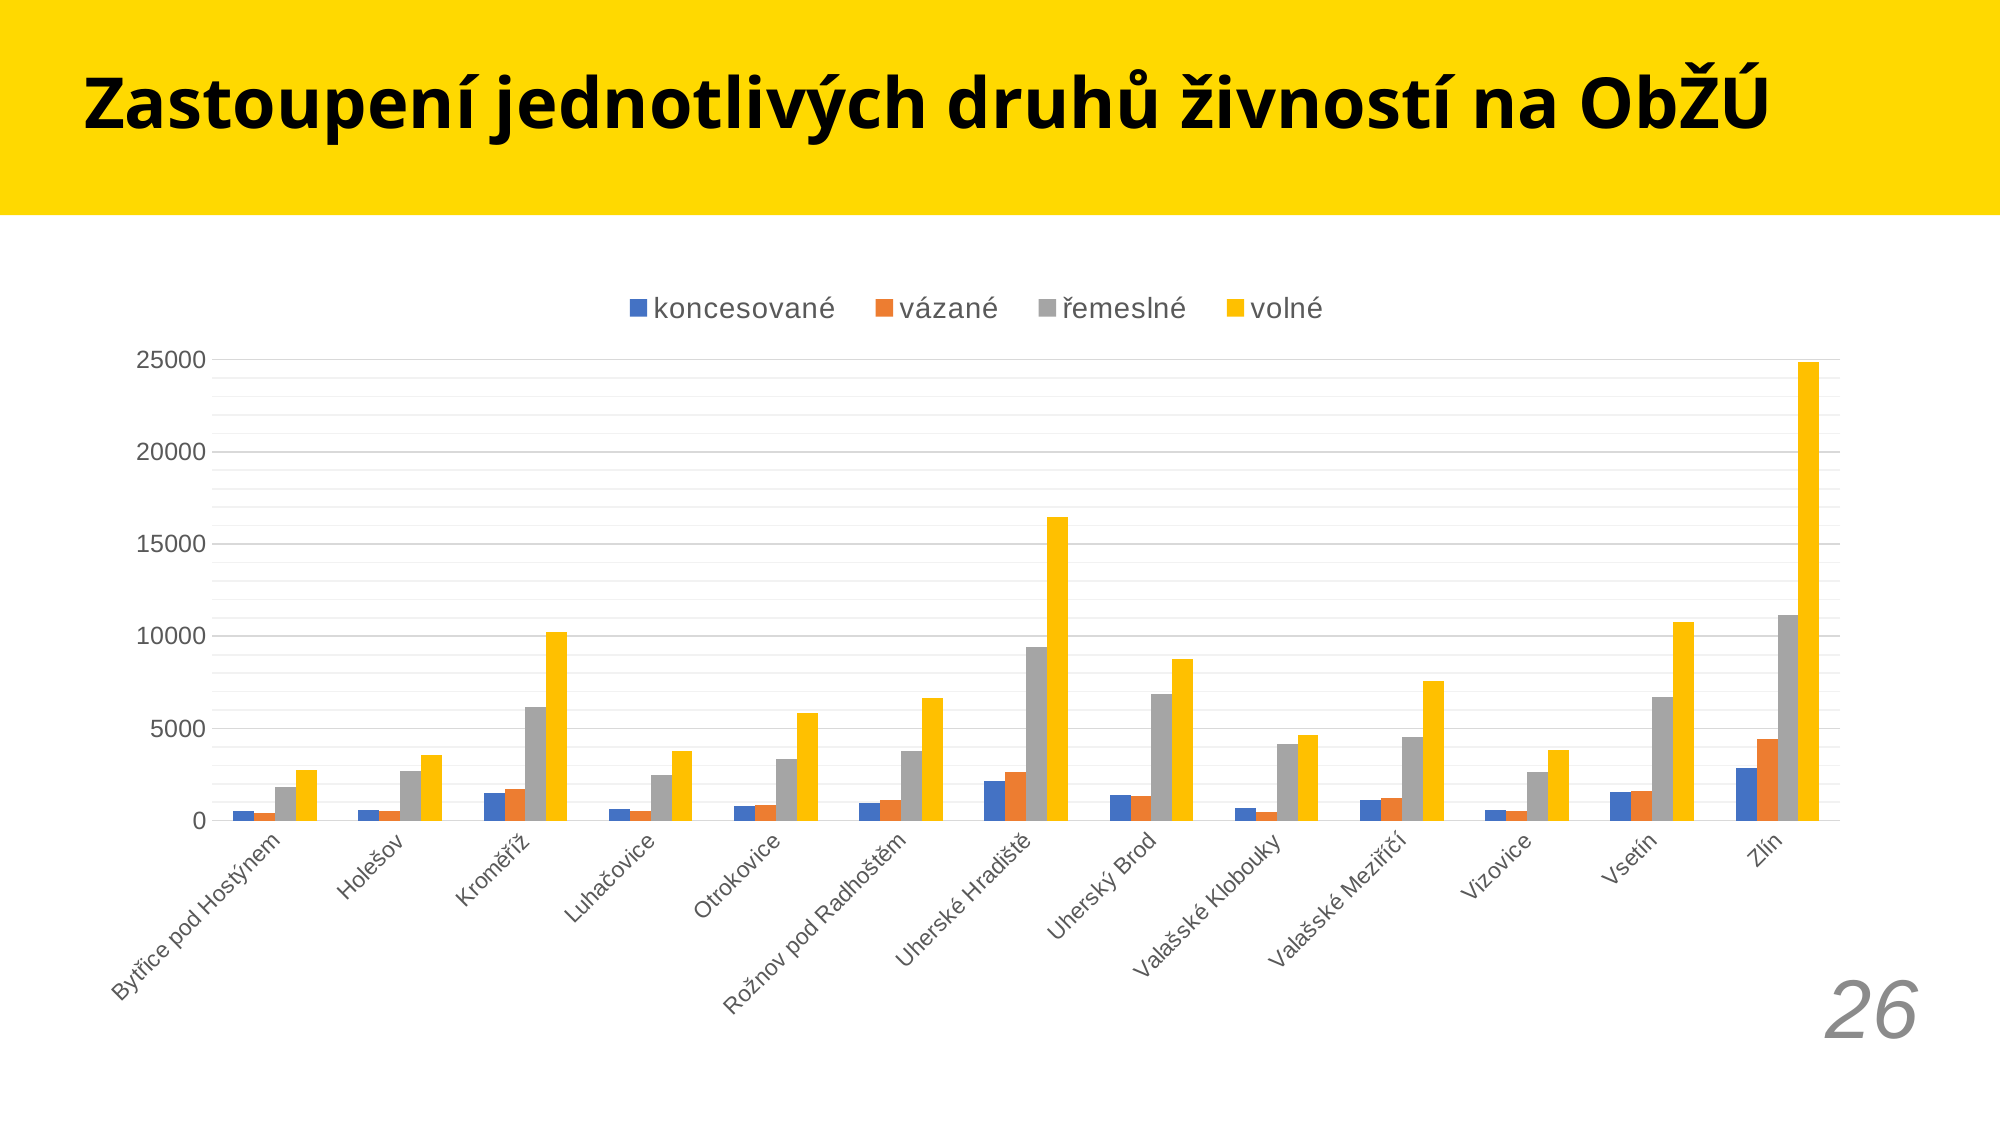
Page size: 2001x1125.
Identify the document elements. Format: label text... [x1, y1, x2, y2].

title Zastoupení jednotlivých druhů živností na ObŽÚ [69, 60, 1918, 214]
chart [69, 275, 1877, 1040]
slide_number 26 [1483, 976, 1934, 1063]
